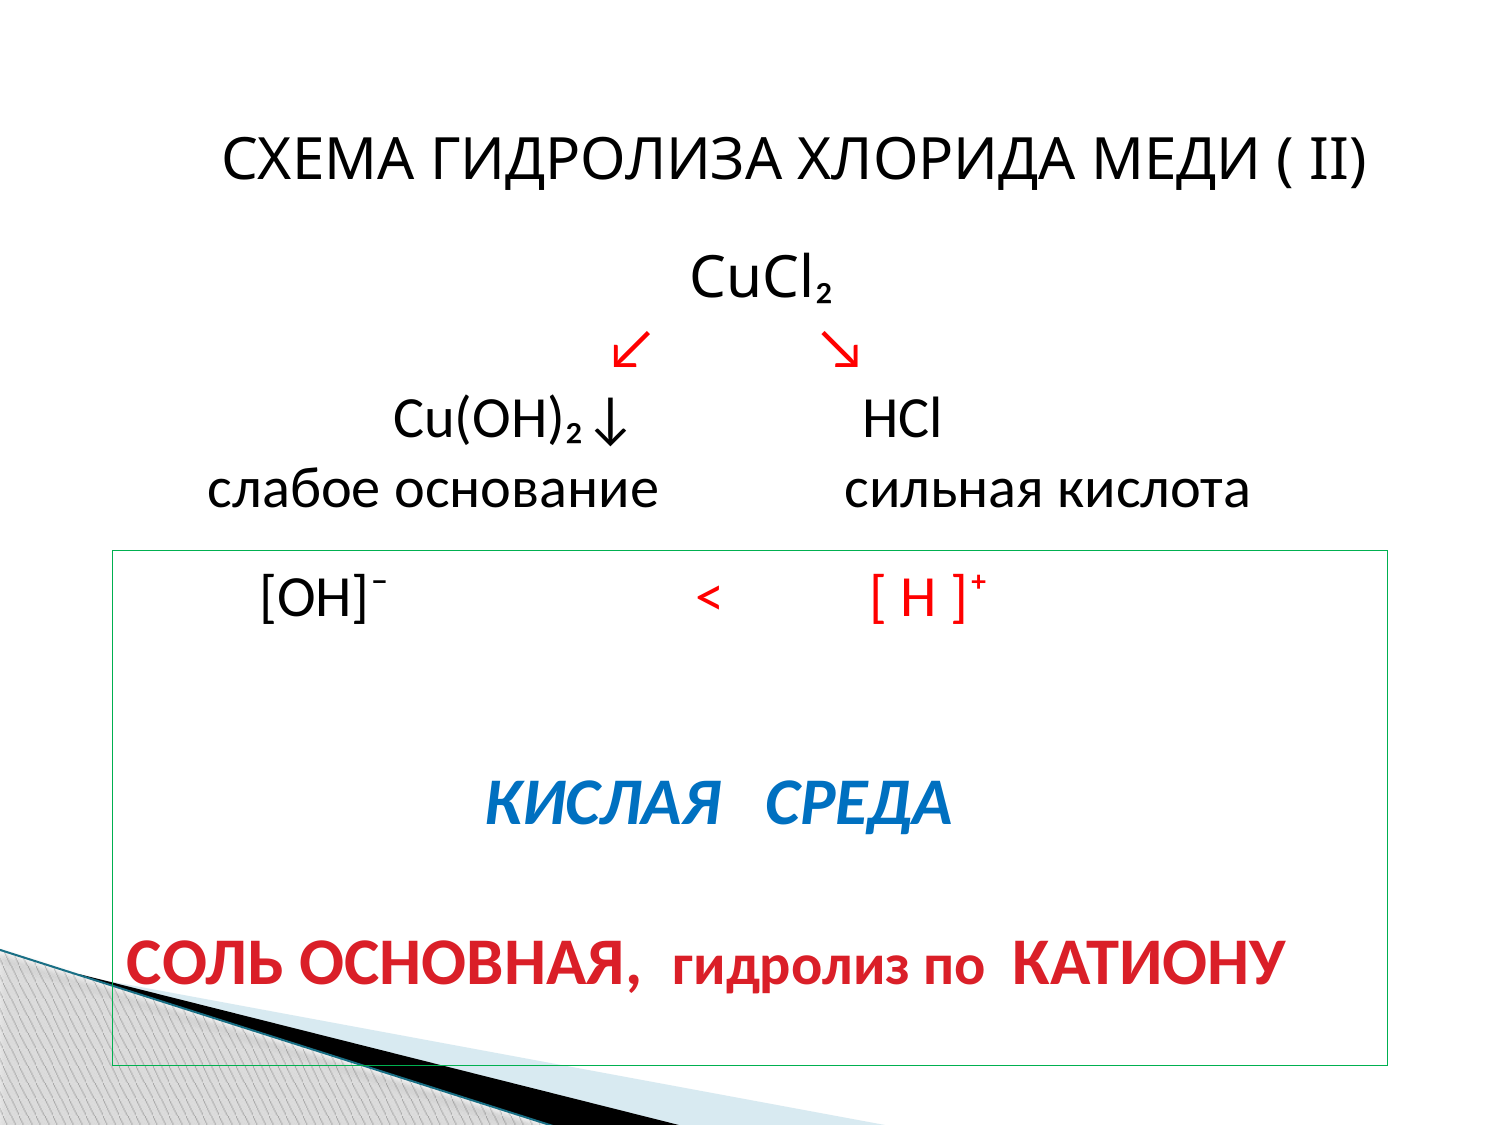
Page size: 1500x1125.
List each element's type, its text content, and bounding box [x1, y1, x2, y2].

text_box CuCl₂ ↙ ↘ Cu(OH)₂↓ HCl слабое основание сильная кислота [100, 231, 1424, 527]
text_box [OH]⁻ < [ H ]⁺ КИСЛАЯ СРЕДА СОЛЬ ОСНОВНАЯ, гидролиз по КАТИОНУ [112, 550, 1388, 1066]
text_box СХЕМА ГИДРОЛИЗА ХЛОРИДА МЕДИ ( II) [206, 113, 1416, 231]
